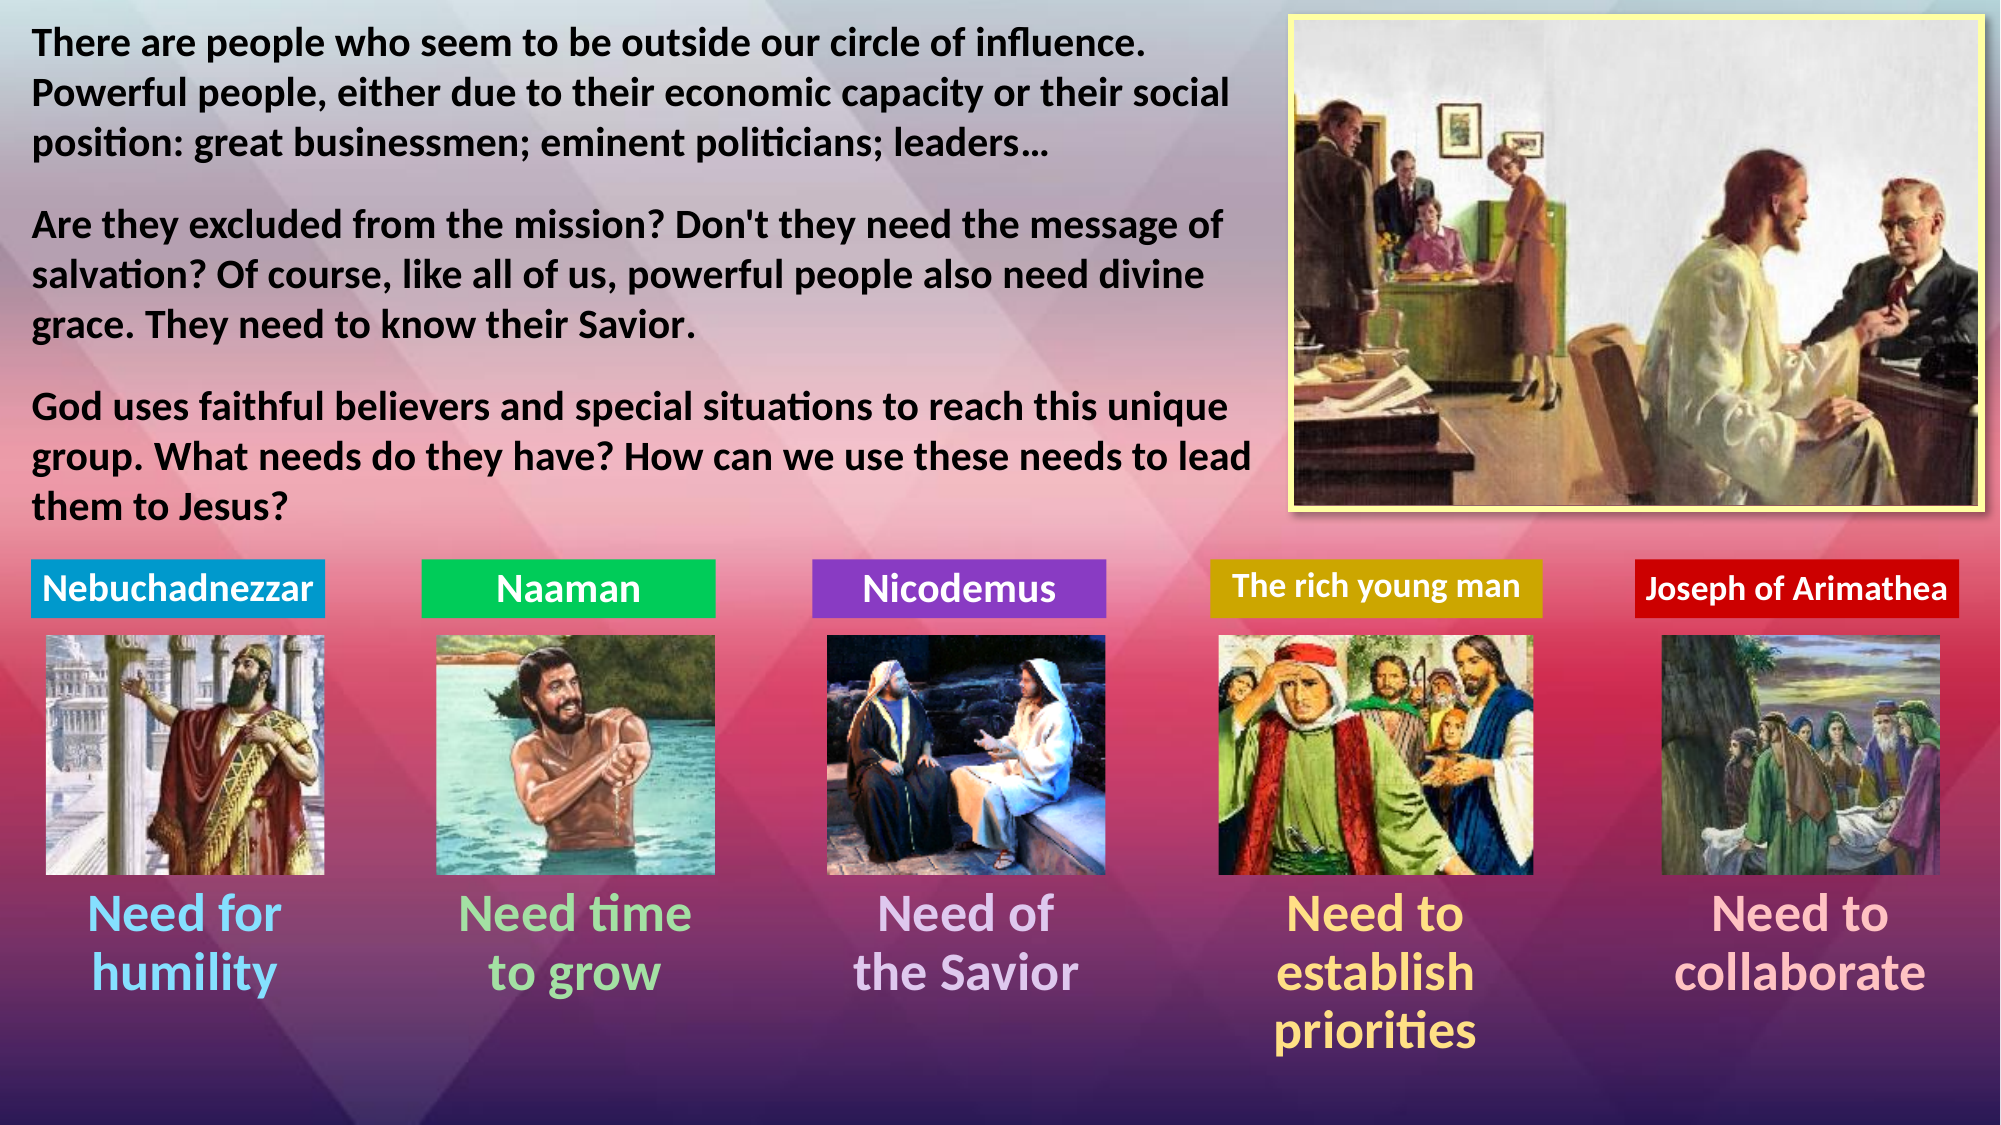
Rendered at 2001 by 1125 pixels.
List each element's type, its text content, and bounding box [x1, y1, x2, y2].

text_box God uses faithful believers and special situations to reach this unique group. What needs do they have? How can we use these needs to lead them to Jesus? [16, 371, 1284, 536]
text_box Are they excluded from the mission? Don't they need the message of salvation? Of course, like all of us, powerful people also need divine grace. They need to know their Savior. [16, 189, 1284, 355]
text_box There are people who seem to be outside our circle of influence. Powerful people, either due to their economic capacity or their social position: great businessmen; eminent politicians; leaders… [16, 7, 1284, 173]
picture [0, 0, 2001, 1125]
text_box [27, 559, 1960, 1125]
